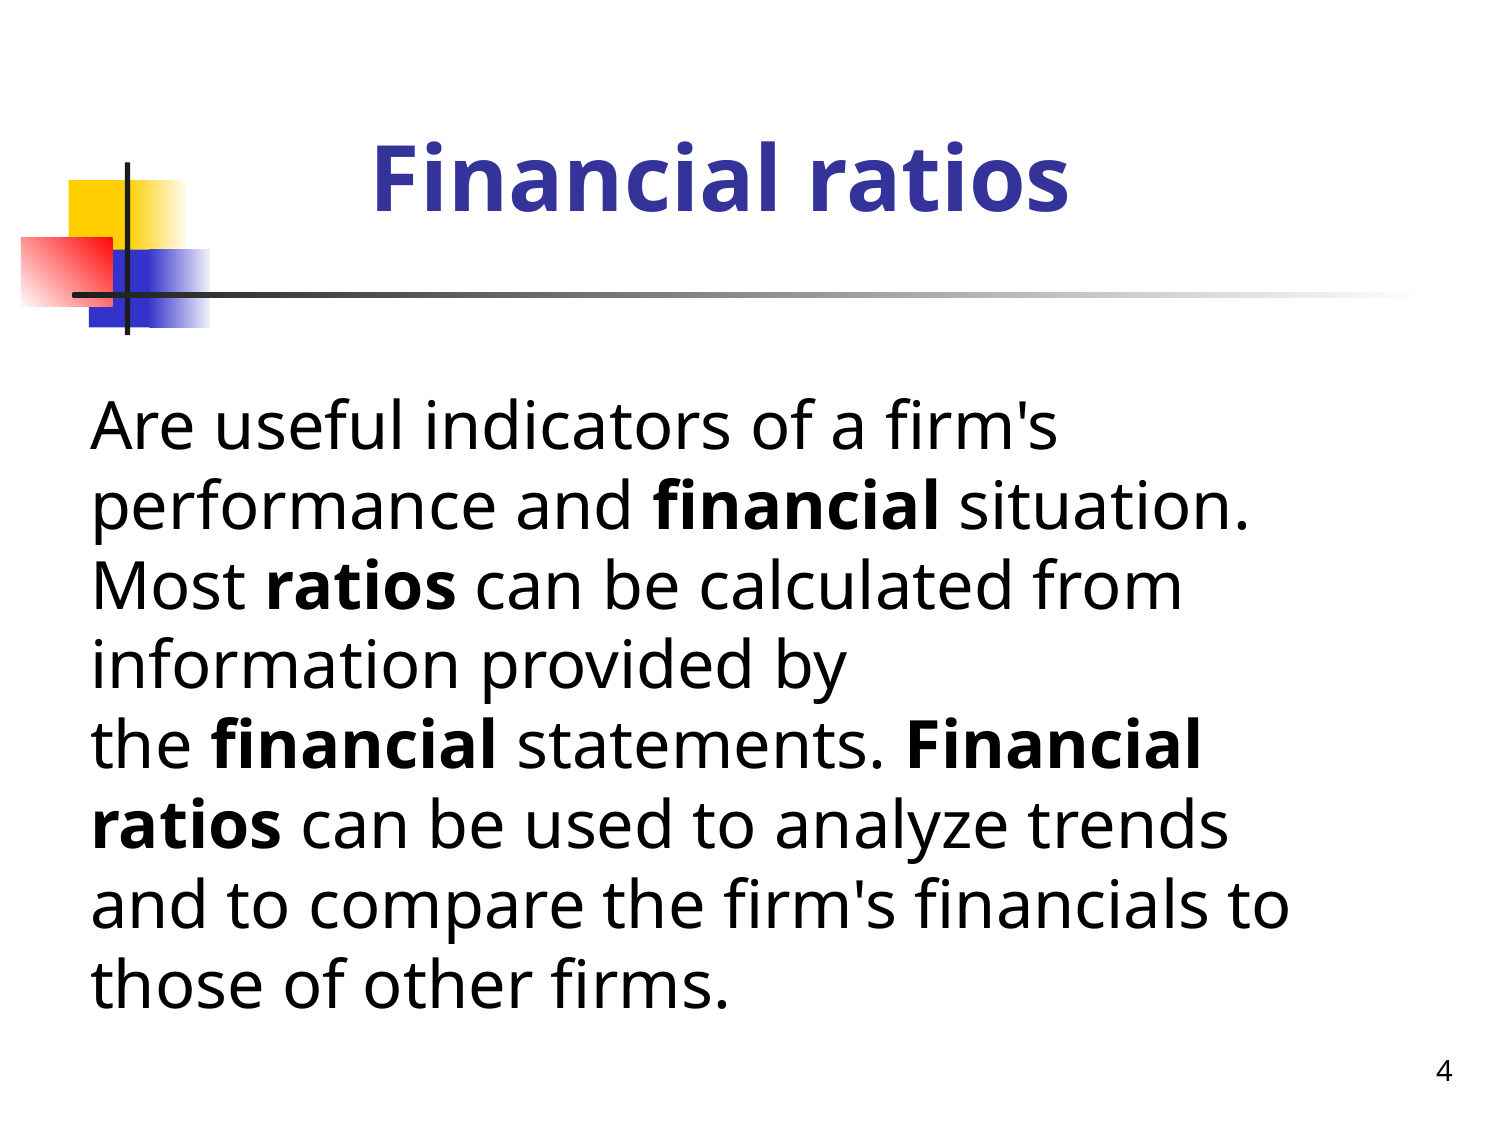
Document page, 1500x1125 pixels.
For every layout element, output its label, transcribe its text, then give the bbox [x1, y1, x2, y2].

slide_number 4 [1154, 1023, 1468, 1100]
list Are useful indicators of a firm's performance and financial situation. Most ratios can be calculated from information provided by the financial statements. Financial ratios can be used to analyze trends and to compare the firm's financials to those of other firms. [74, 374, 1351, 1051]
title Financial ratios [174, 62, 1268, 238]
